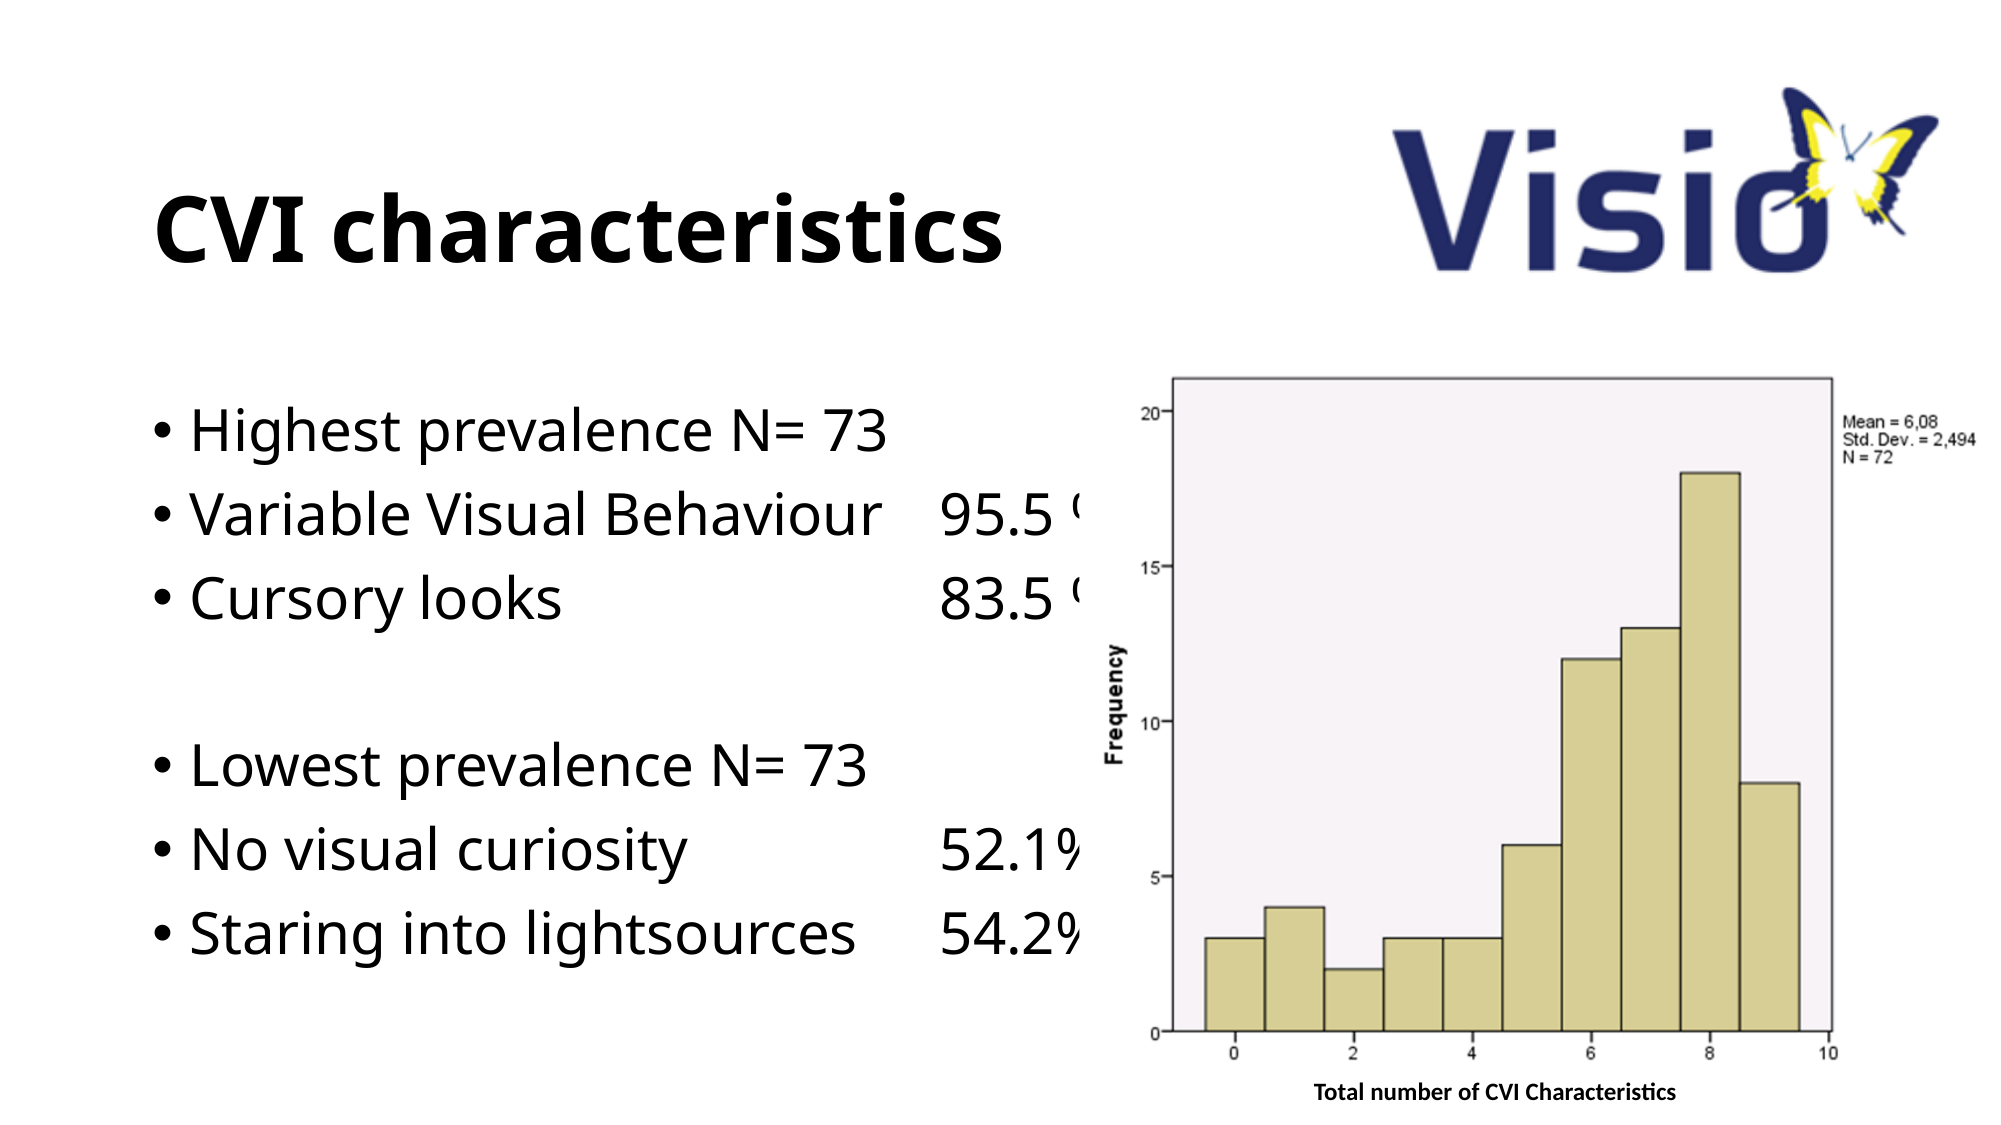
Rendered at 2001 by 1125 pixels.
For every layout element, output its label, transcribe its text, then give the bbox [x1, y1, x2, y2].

picture [1369, 78, 1961, 279]
picture [1079, 374, 1983, 1125]
list Highest prevalence N= 73 Variable Visual Behaviour 95.5 % Cursory looks 83.5 % Lowest prevalence N= 73 No visual curiosity 52.1% Staring into lightsources 54.2% [137, 393, 1079, 1108]
title CVI characteristics [137, 124, 1863, 342]
